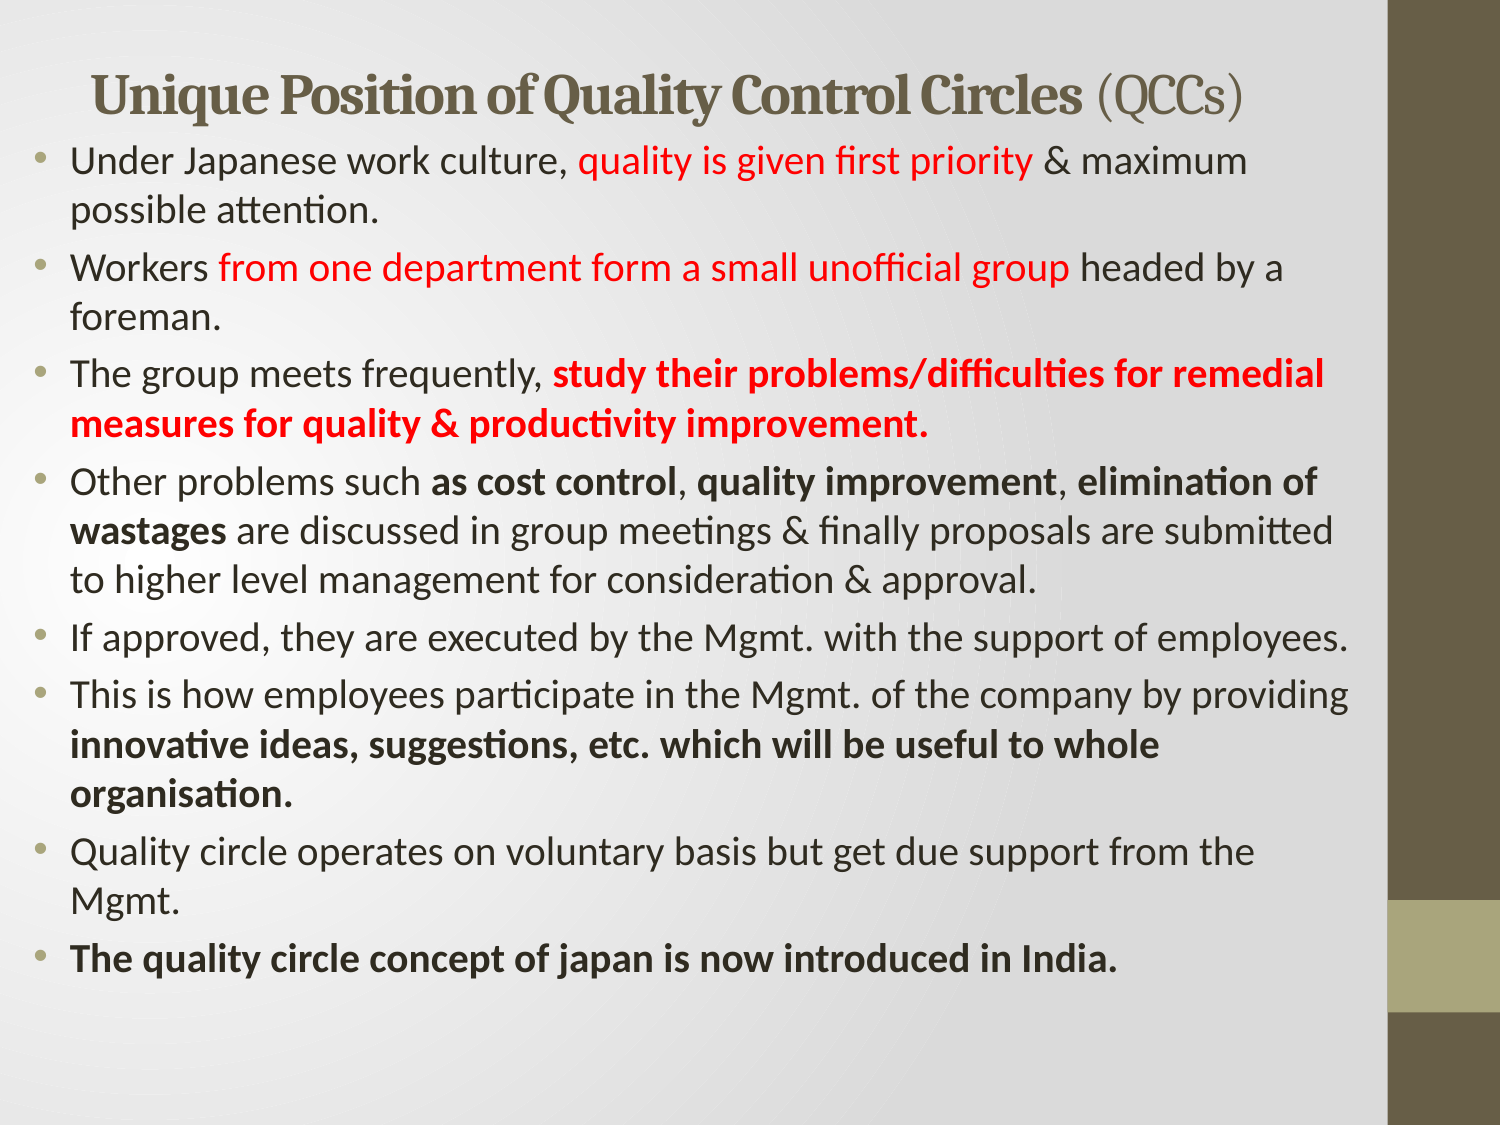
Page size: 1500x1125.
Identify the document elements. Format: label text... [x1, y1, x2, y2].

title Unique Position of Quality Control Circles (QCCs) [75, 45, 1329, 125]
list Under Japanese work culture, quality is given first priority & maximum possible attention. Workers from one department form a small unofficial group headed by a foreman. The group meets frequently, study their problems/difficulties for remedial measures for quality & productivity improvement. Other problems such as cost control, quality improvement, elimination of wastages are discussed in group meetings & finally proposals are submitted to higher level management for consideration & approval. If approved, they are executed by the Mgmt. with the support of employees. This is how employees participate in the Mgmt. of the company by providing innovative ideas, suggestions, etc. which will be useful to whole organisation. Quality circle operates on voluntary basis but get due support from the Mgmt. The quality circle concept of japan is now introduced in India. [0, 125, 1376, 1012]
